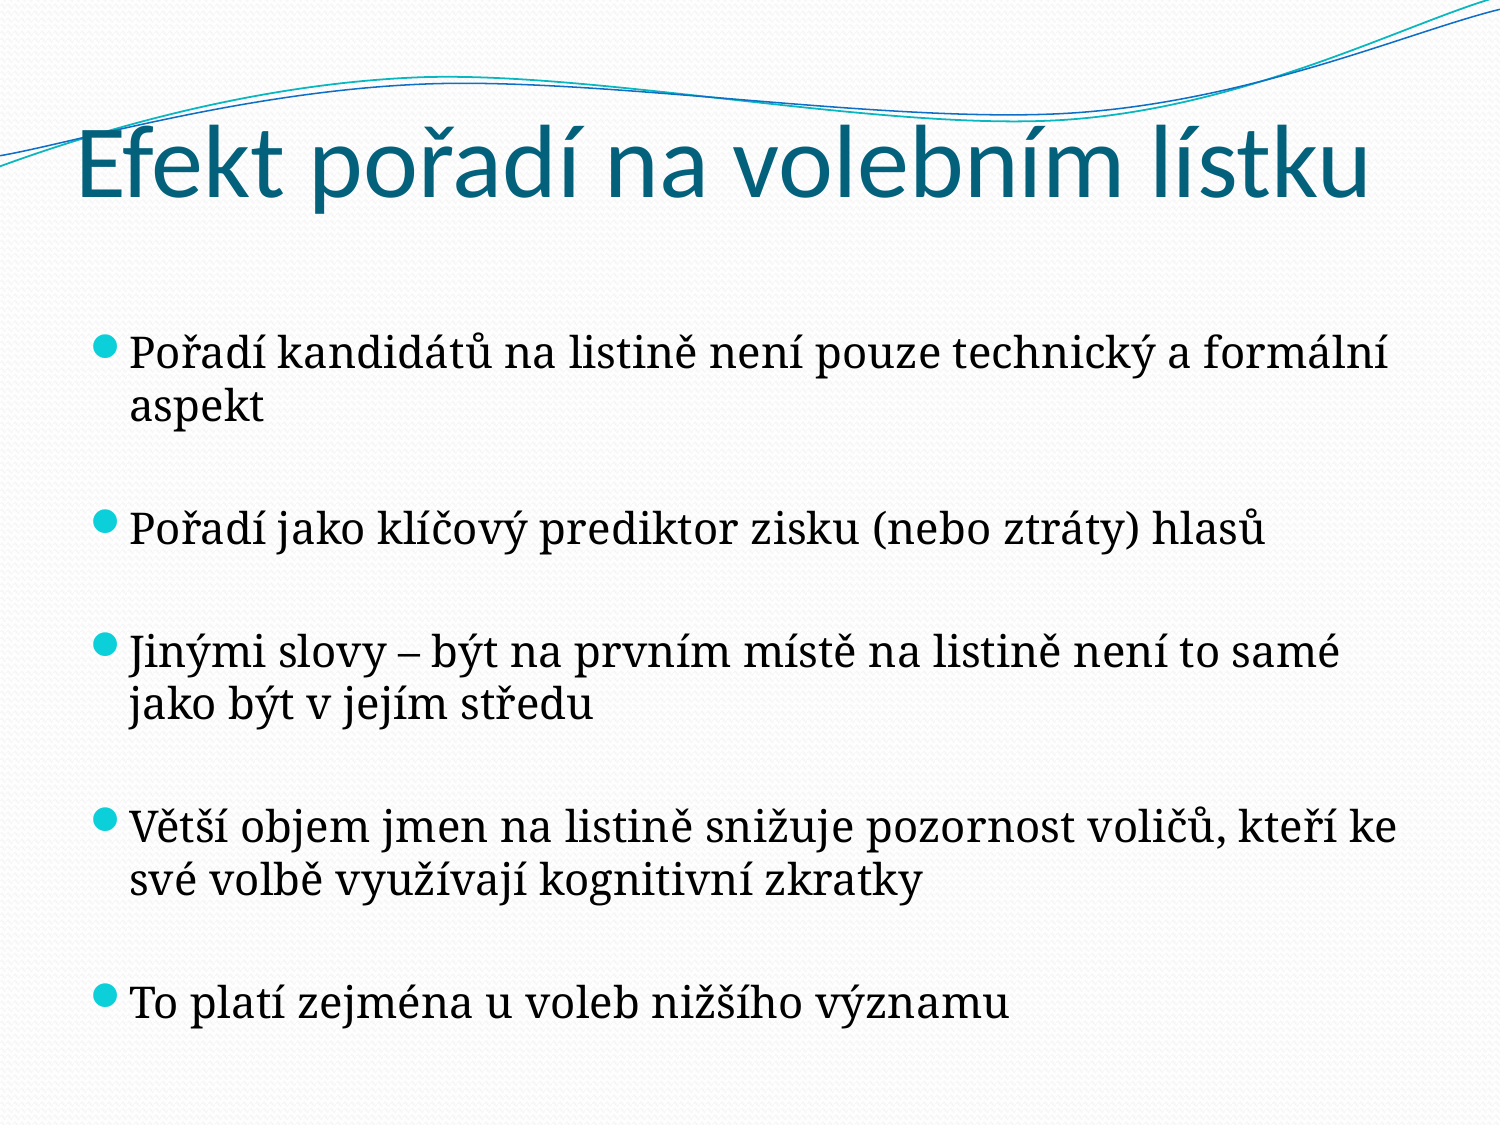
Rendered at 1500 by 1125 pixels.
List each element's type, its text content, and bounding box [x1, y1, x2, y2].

title Efekt pořadí na volebním lístku [75, 30, 1425, 219]
list Pořadí kandidátů na listině není pouze technický a formální aspekt Pořadí jako klíčový prediktor zisku (nebo ztráty) hlasů Jinými slovy – být na prvním místě na listině není to samé jako být v jejím středu Větší objem jmen na listině snižuje pozornost voličů, kteří ke své volbě využívají kognitivní zkratky To platí zejména u voleb nižšího významu [75, 317, 1425, 1038]
